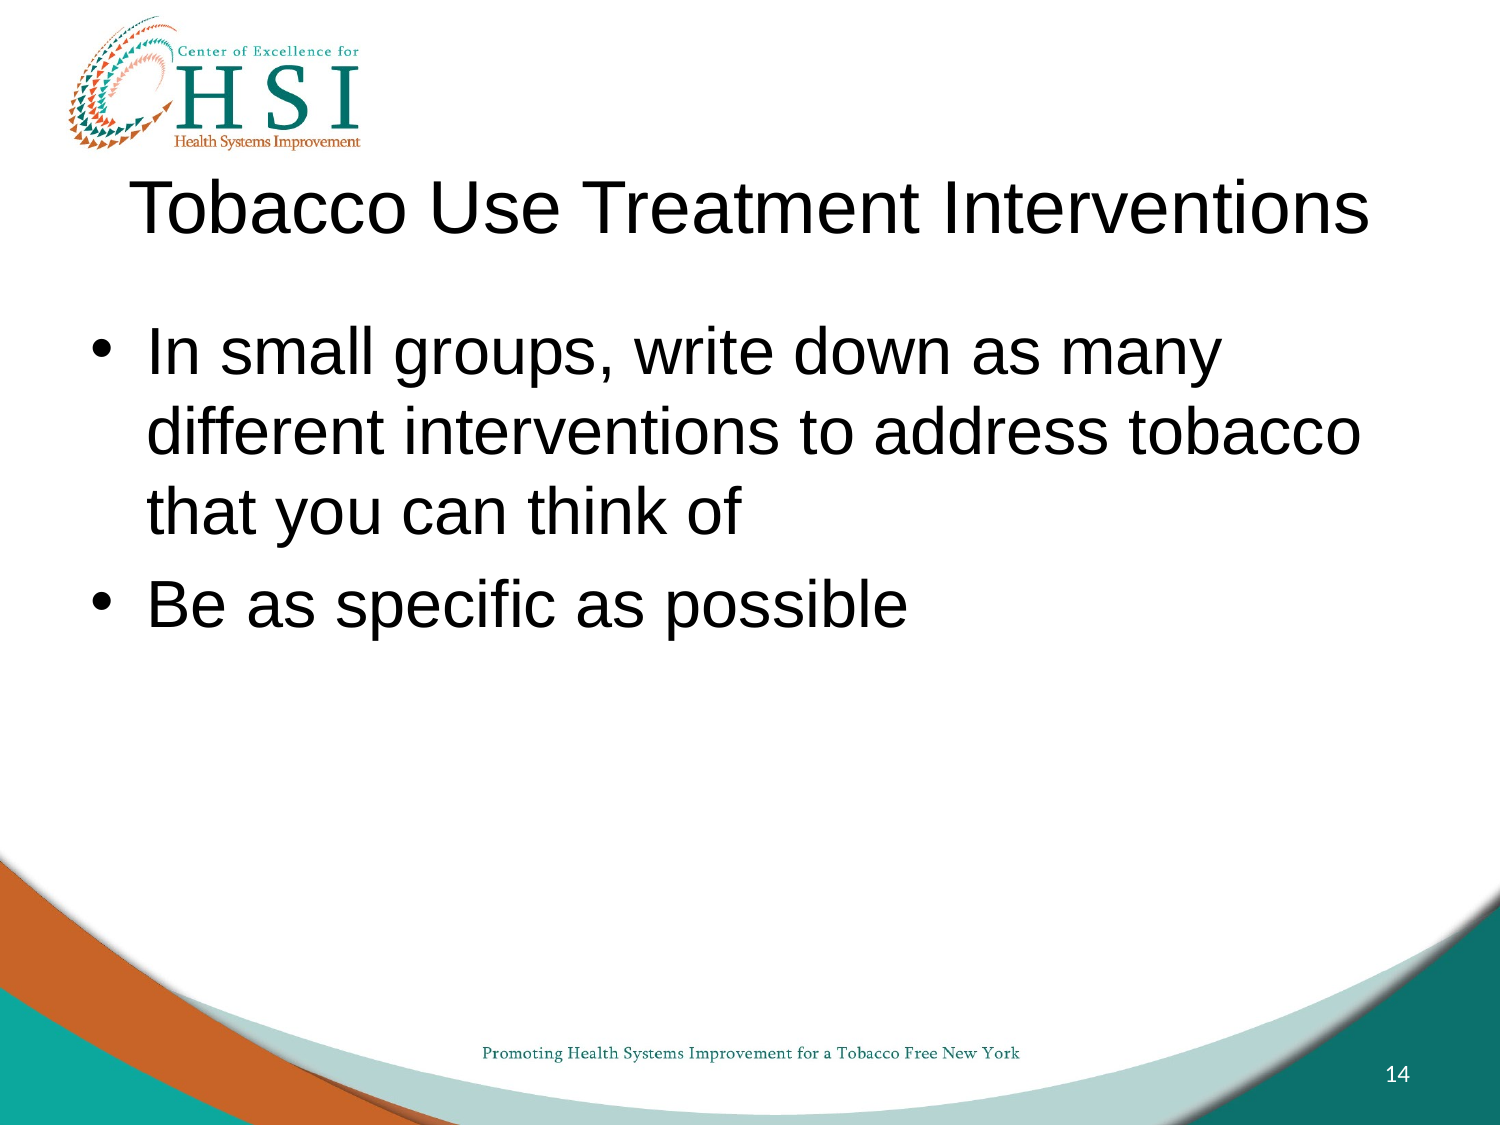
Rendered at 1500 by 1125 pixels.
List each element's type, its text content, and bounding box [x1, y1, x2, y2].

slide_number 14 [1074, 1042, 1425, 1103]
title Tobacco Use Treatment Interventions [75, 149, 1425, 258]
picture [0, 0, 1500, 1125]
list In small groups, write down as many different interventions to address tobacco that you can think of Be as specific as possible [75, 299, 1425, 950]
